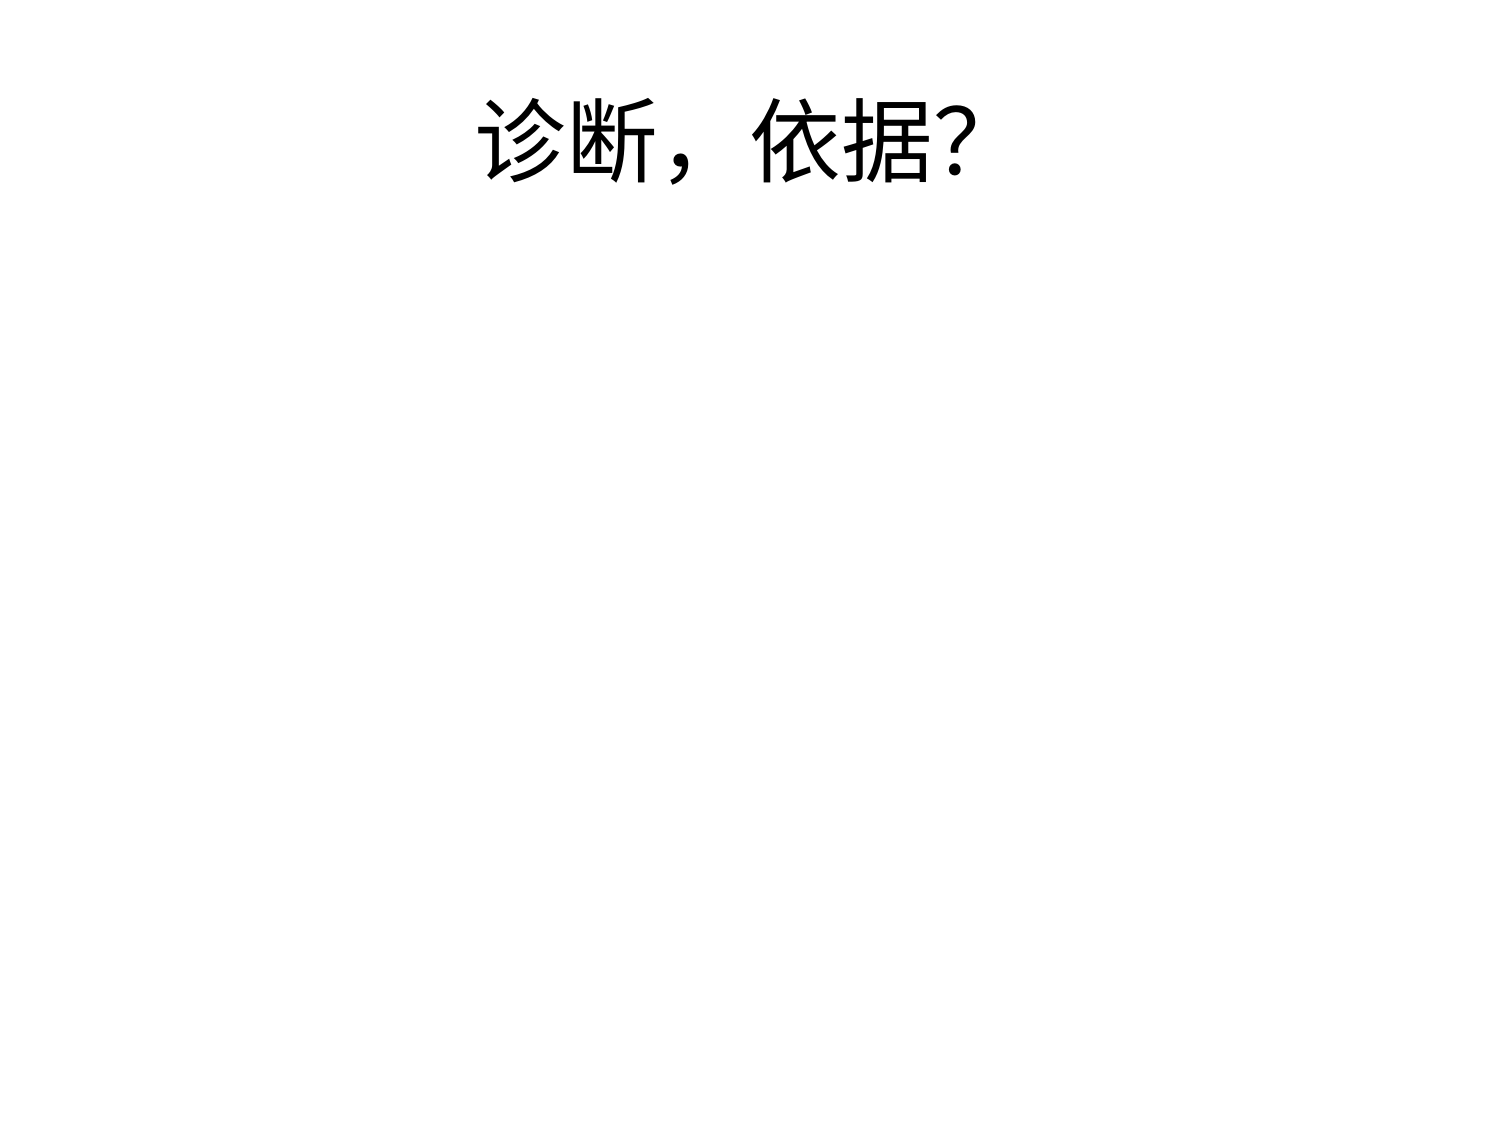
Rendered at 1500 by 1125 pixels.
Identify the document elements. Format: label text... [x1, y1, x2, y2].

title 诊断，依据？ [75, 45, 1425, 233]
